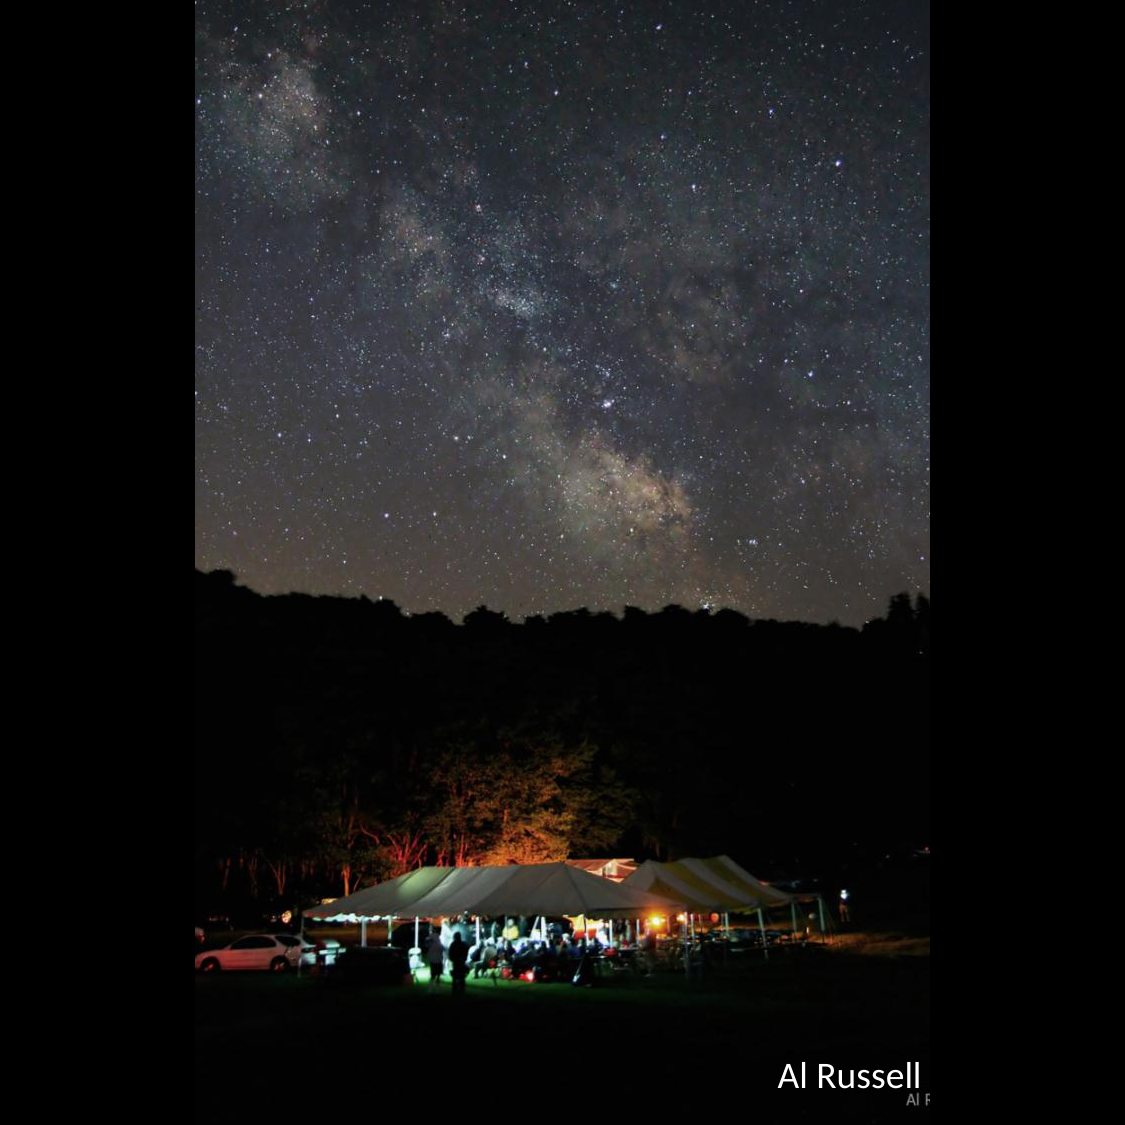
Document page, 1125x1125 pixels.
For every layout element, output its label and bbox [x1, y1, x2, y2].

picture [194, 0, 931, 1125]
